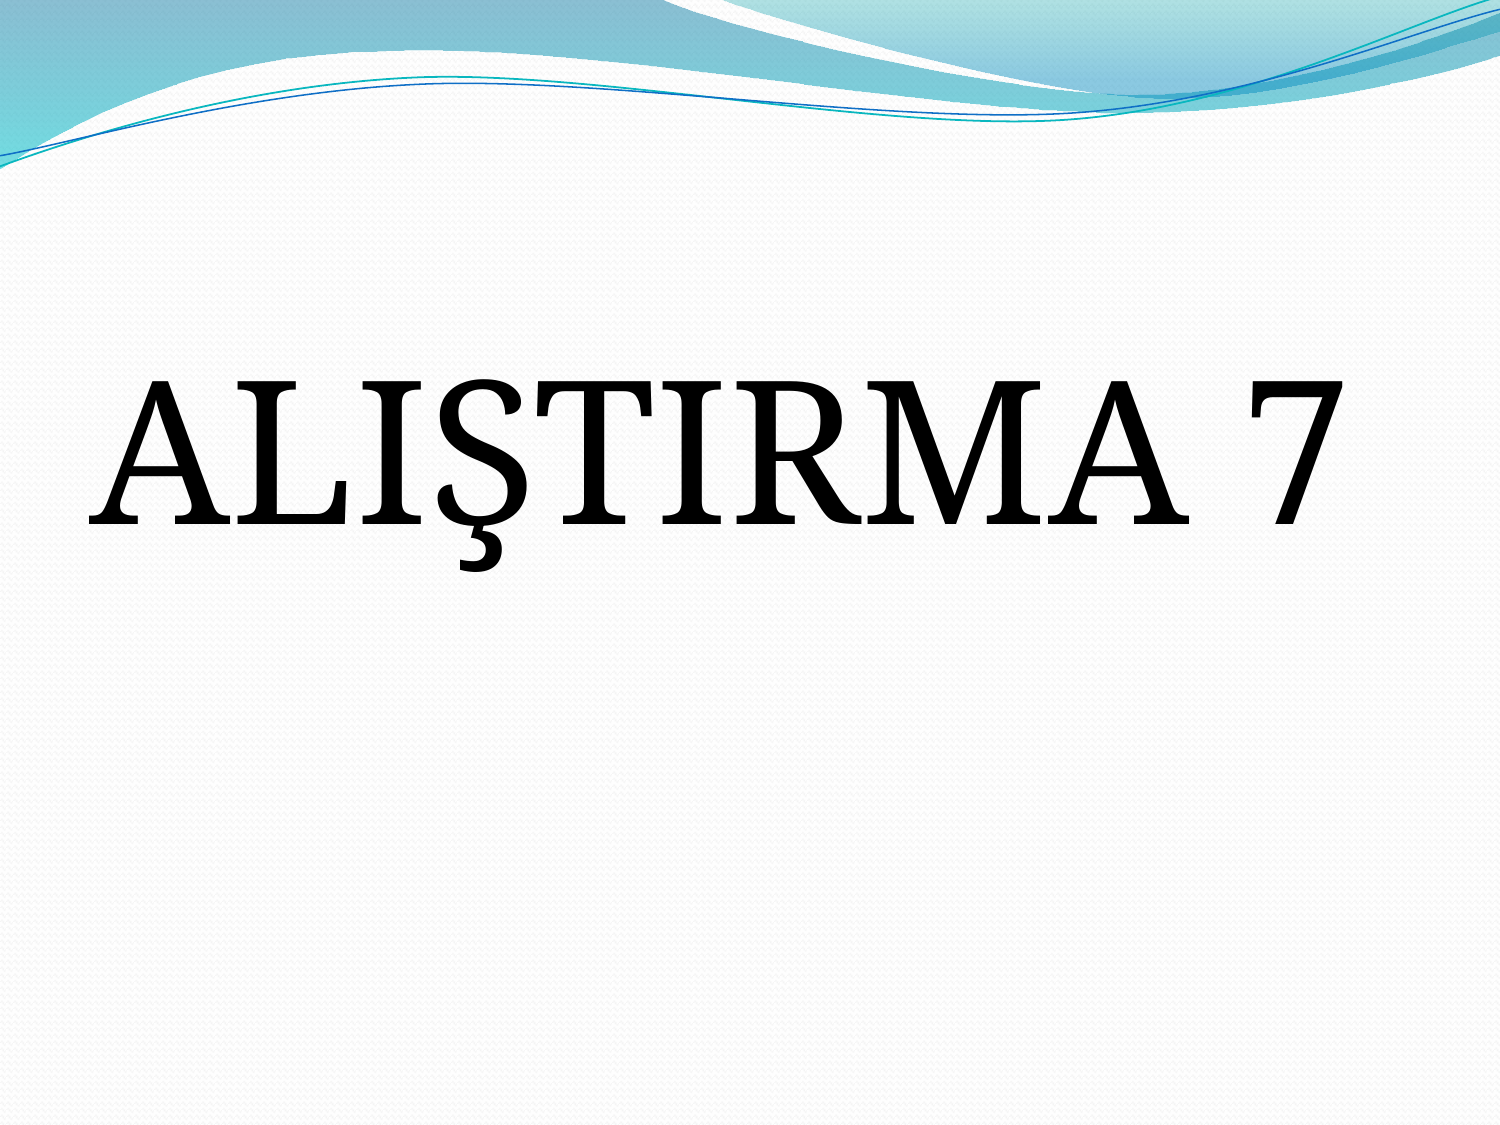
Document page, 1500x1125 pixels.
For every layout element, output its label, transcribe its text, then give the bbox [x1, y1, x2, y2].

list ALIŞTIRMA 7 [75, 317, 1425, 1038]
